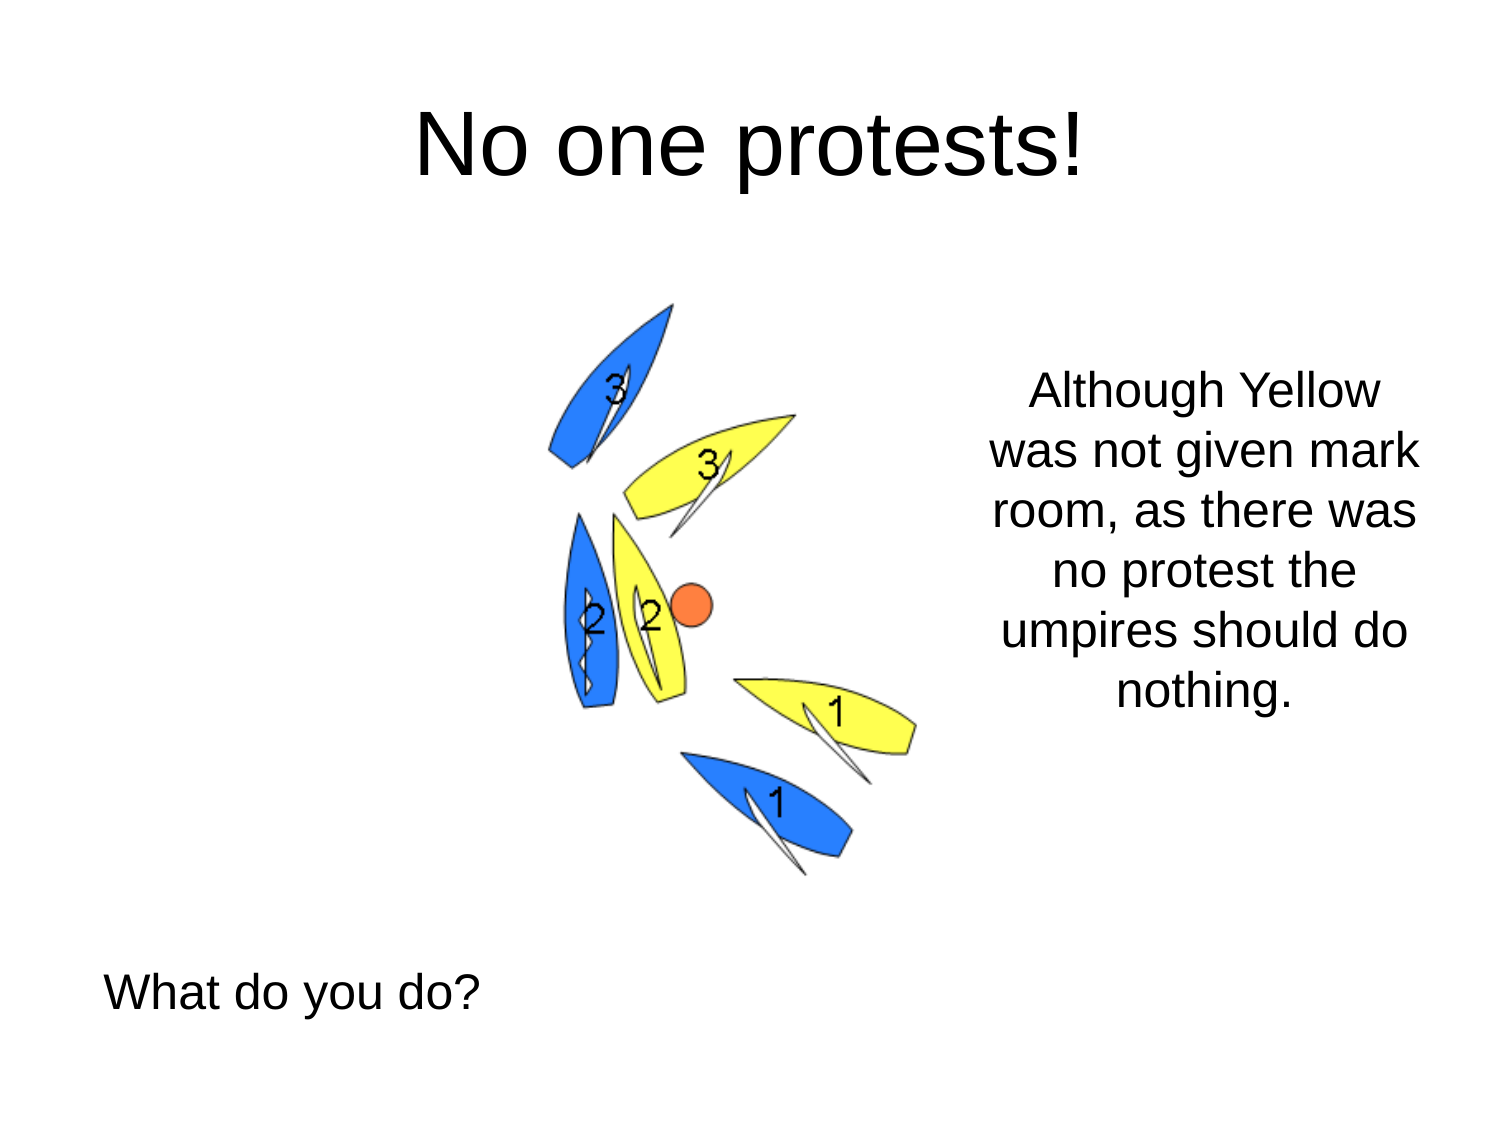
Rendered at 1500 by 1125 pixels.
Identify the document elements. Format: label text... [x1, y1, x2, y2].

title No one protests! [75, 45, 1425, 233]
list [395, 243, 1052, 941]
text_box Although Yellow was not given mark room, as there was no protest the umpires should do nothing. [1052, 349, 1447, 725]
text_box What do you do? [88, 952, 916, 1027]
